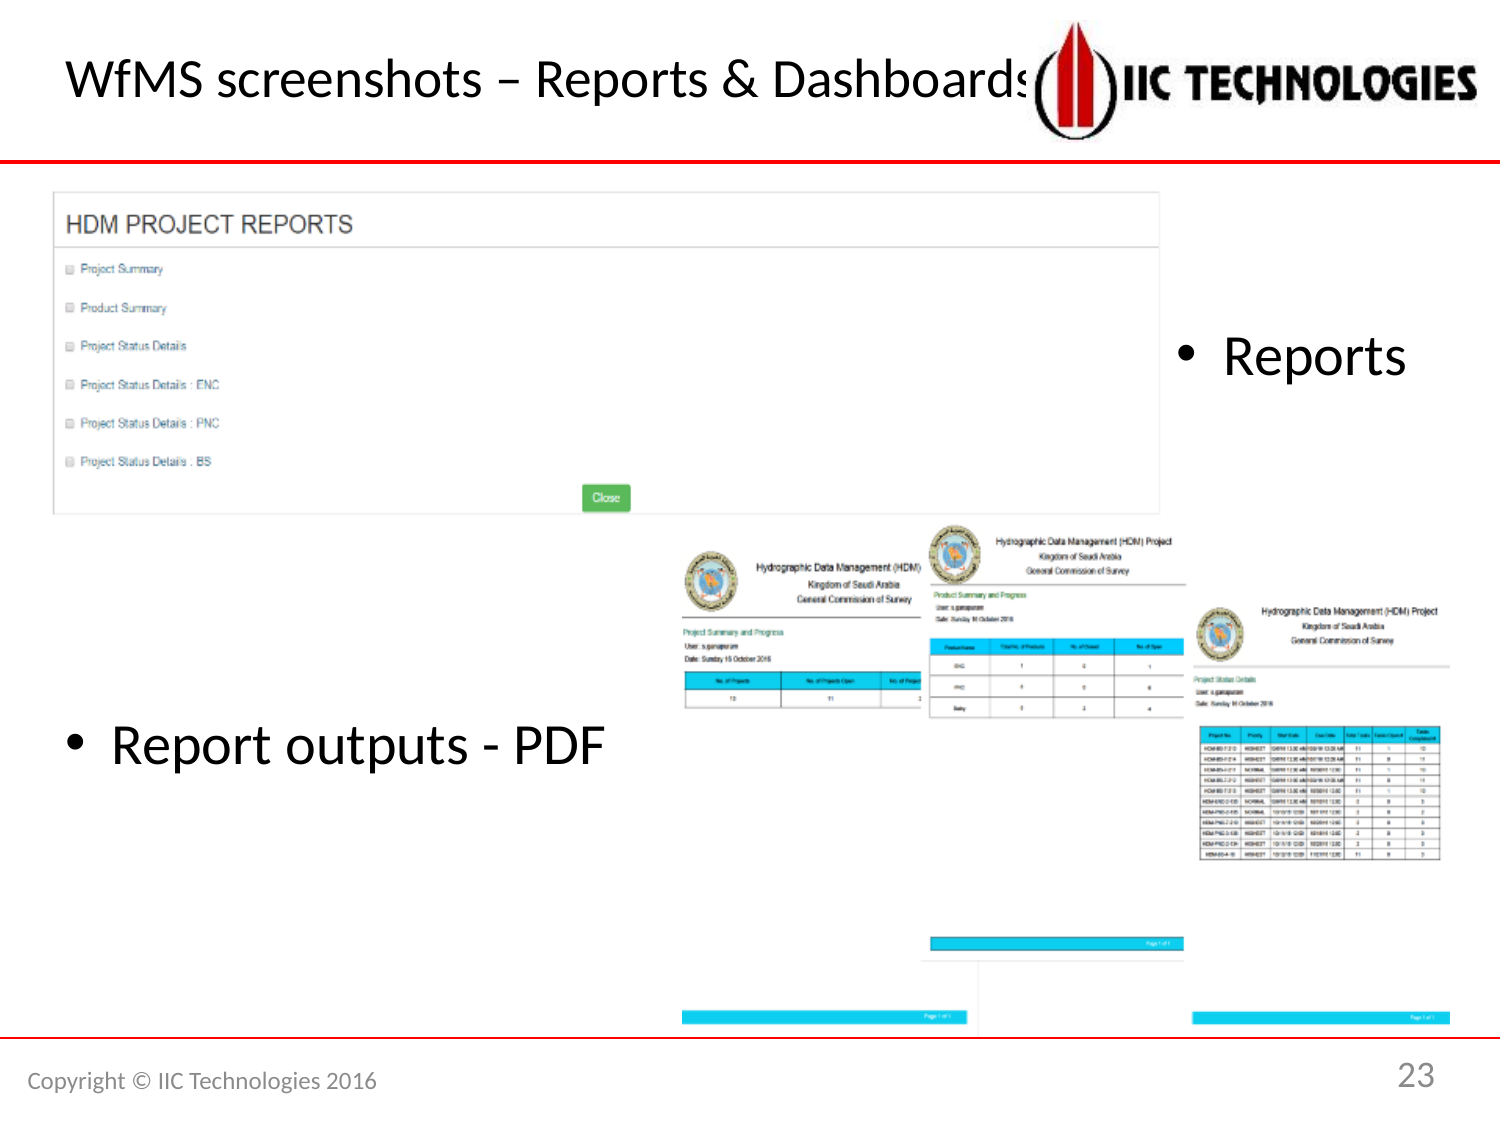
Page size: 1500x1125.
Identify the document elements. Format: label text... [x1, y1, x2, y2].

picture [1026, 20, 1488, 143]
list Reports [1167, 309, 1450, 516]
picture [49, 187, 1451, 1038]
title WfMS screenshots – Reports & Dashboards [50, 36, 1021, 137]
text_box Report outputs - PDF [50, 698, 626, 784]
slide_number 23 [1100, 1045, 1450, 1103]
